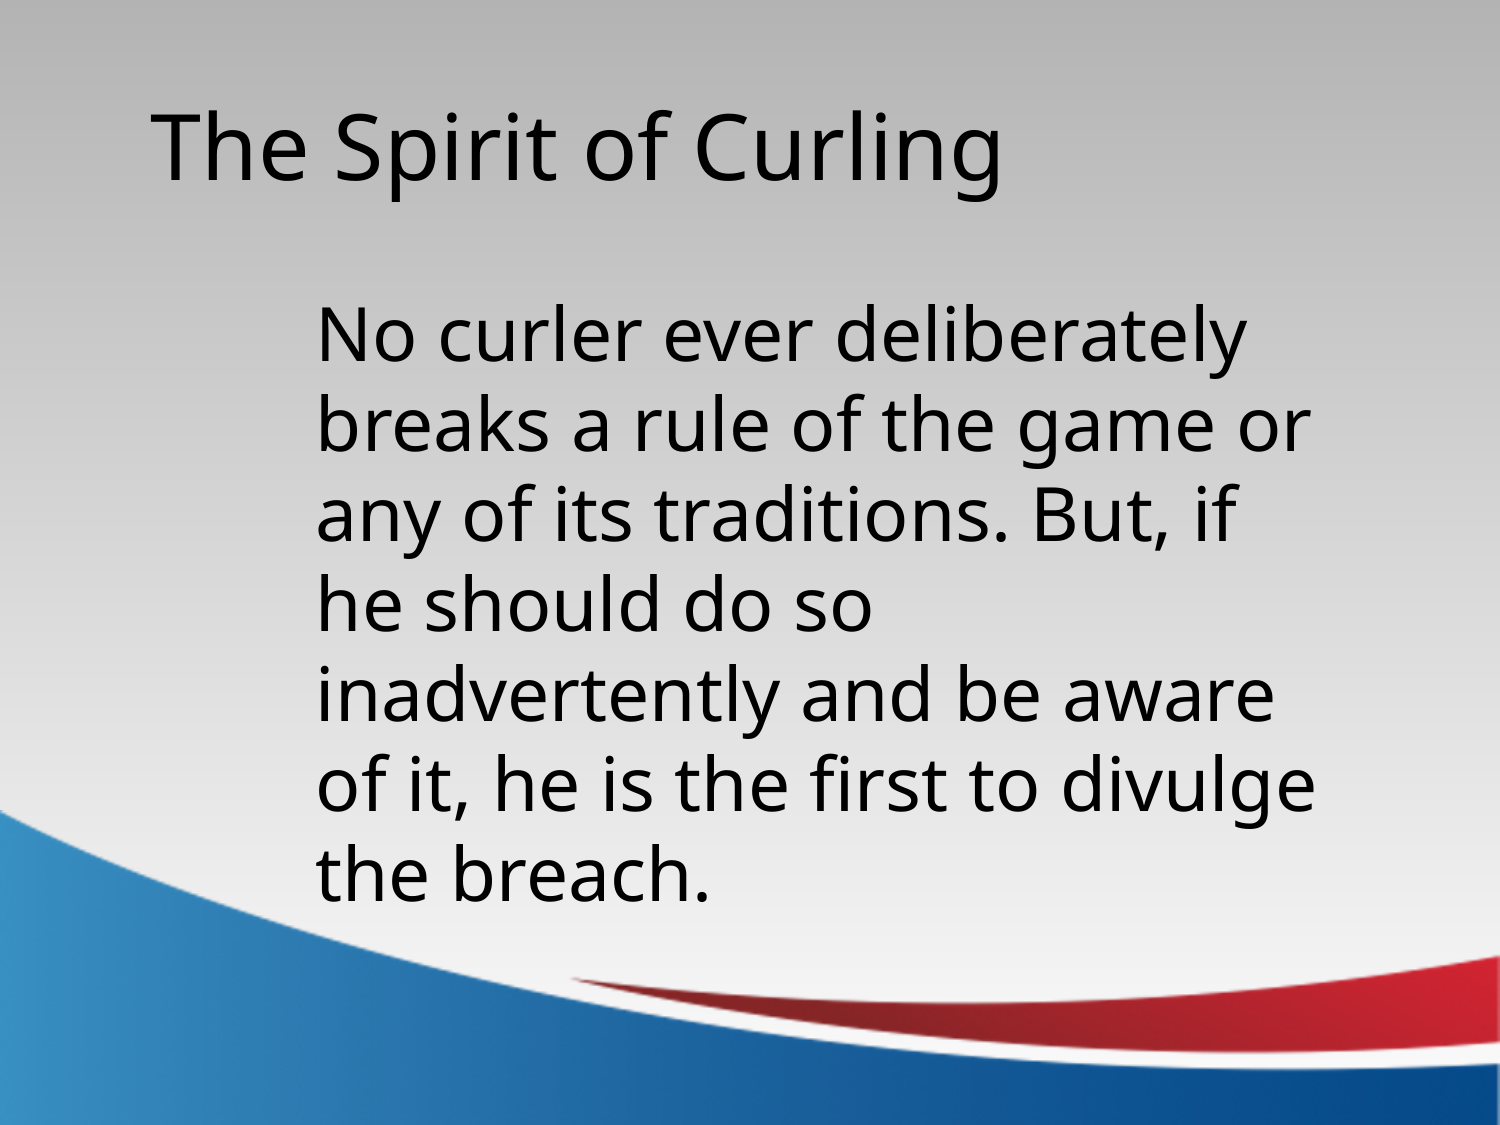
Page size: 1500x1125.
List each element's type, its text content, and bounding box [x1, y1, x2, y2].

list The Spirit of Curling [135, 81, 1353, 232]
list No curler ever deliberately breaks a rule of the game or any of its traditions. But, if he should do so inadvertently and be aware of it, he is the first to divulge the breach. [301, 278, 1353, 917]
picture [0, 810, 1500, 1125]
